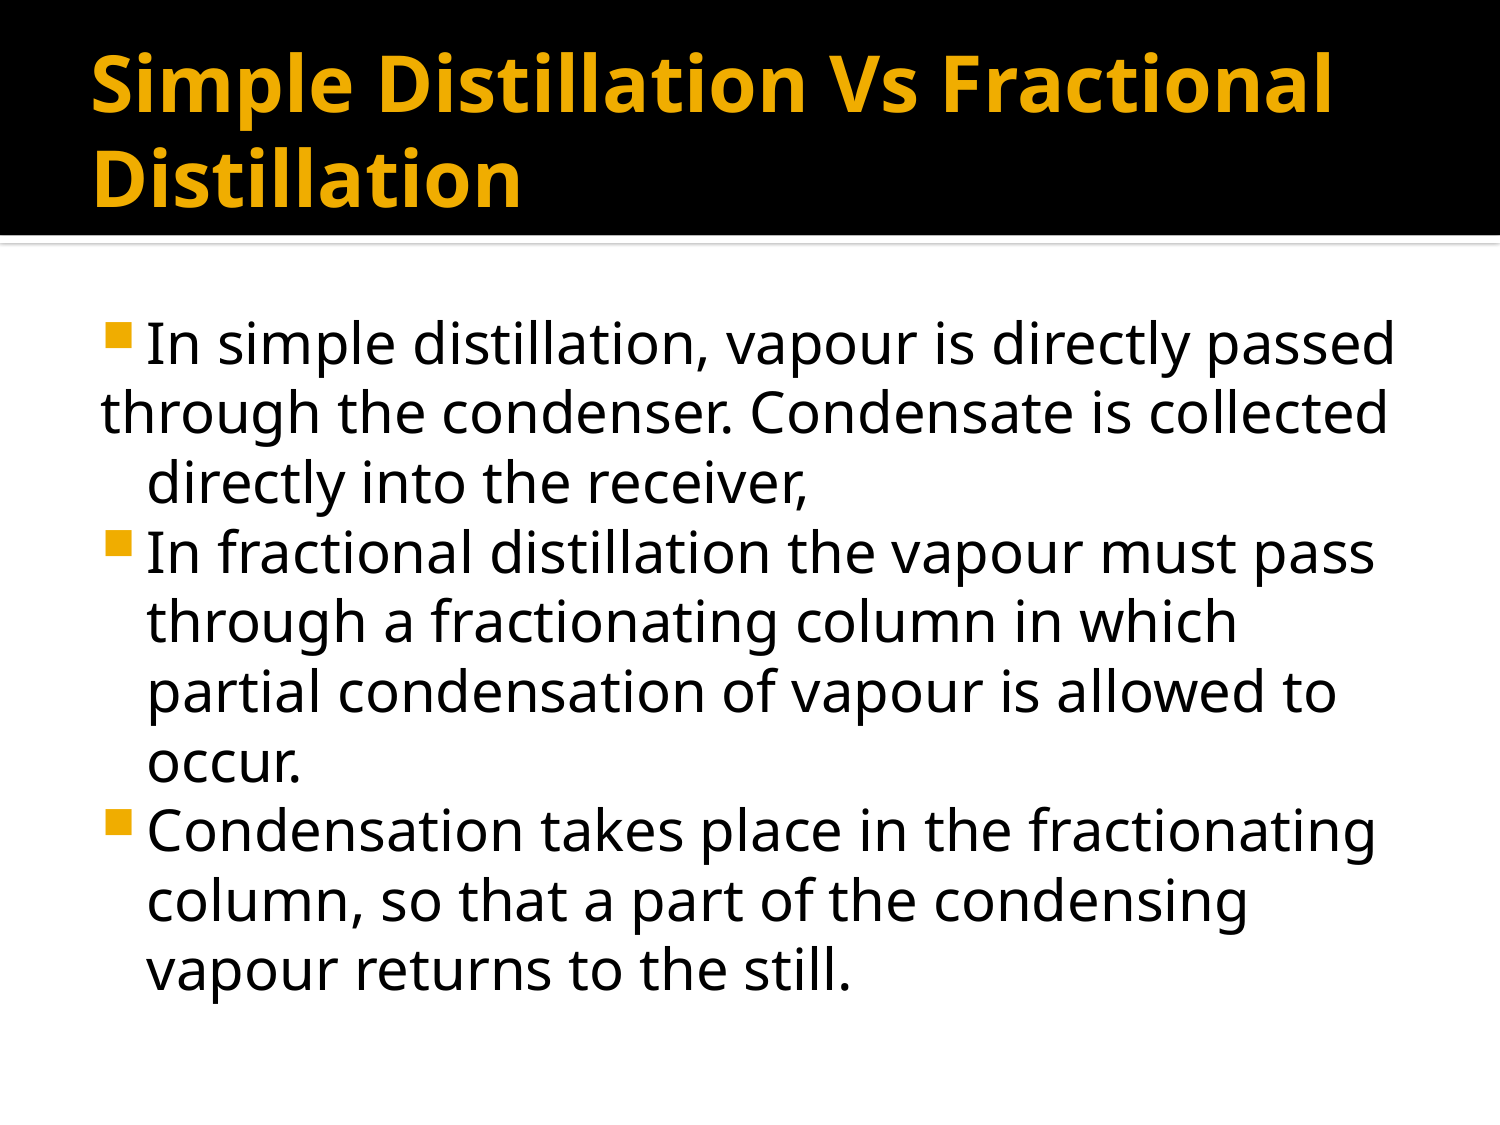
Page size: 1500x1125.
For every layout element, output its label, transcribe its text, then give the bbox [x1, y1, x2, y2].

title Simple Distillation Vs Fractional Distillation [75, 25, 1425, 231]
list In simple distillation, vapour is directly passed through the condenser. Condensate is collected directly into the receiver, In fractional distillation the vapour must pass through a fractionating column in which partial condensation of vapour is allowed to occur. Condensation takes place in the fractionating column, so that a part of the condensing vapour returns to the still. [75, 291, 1425, 1050]
